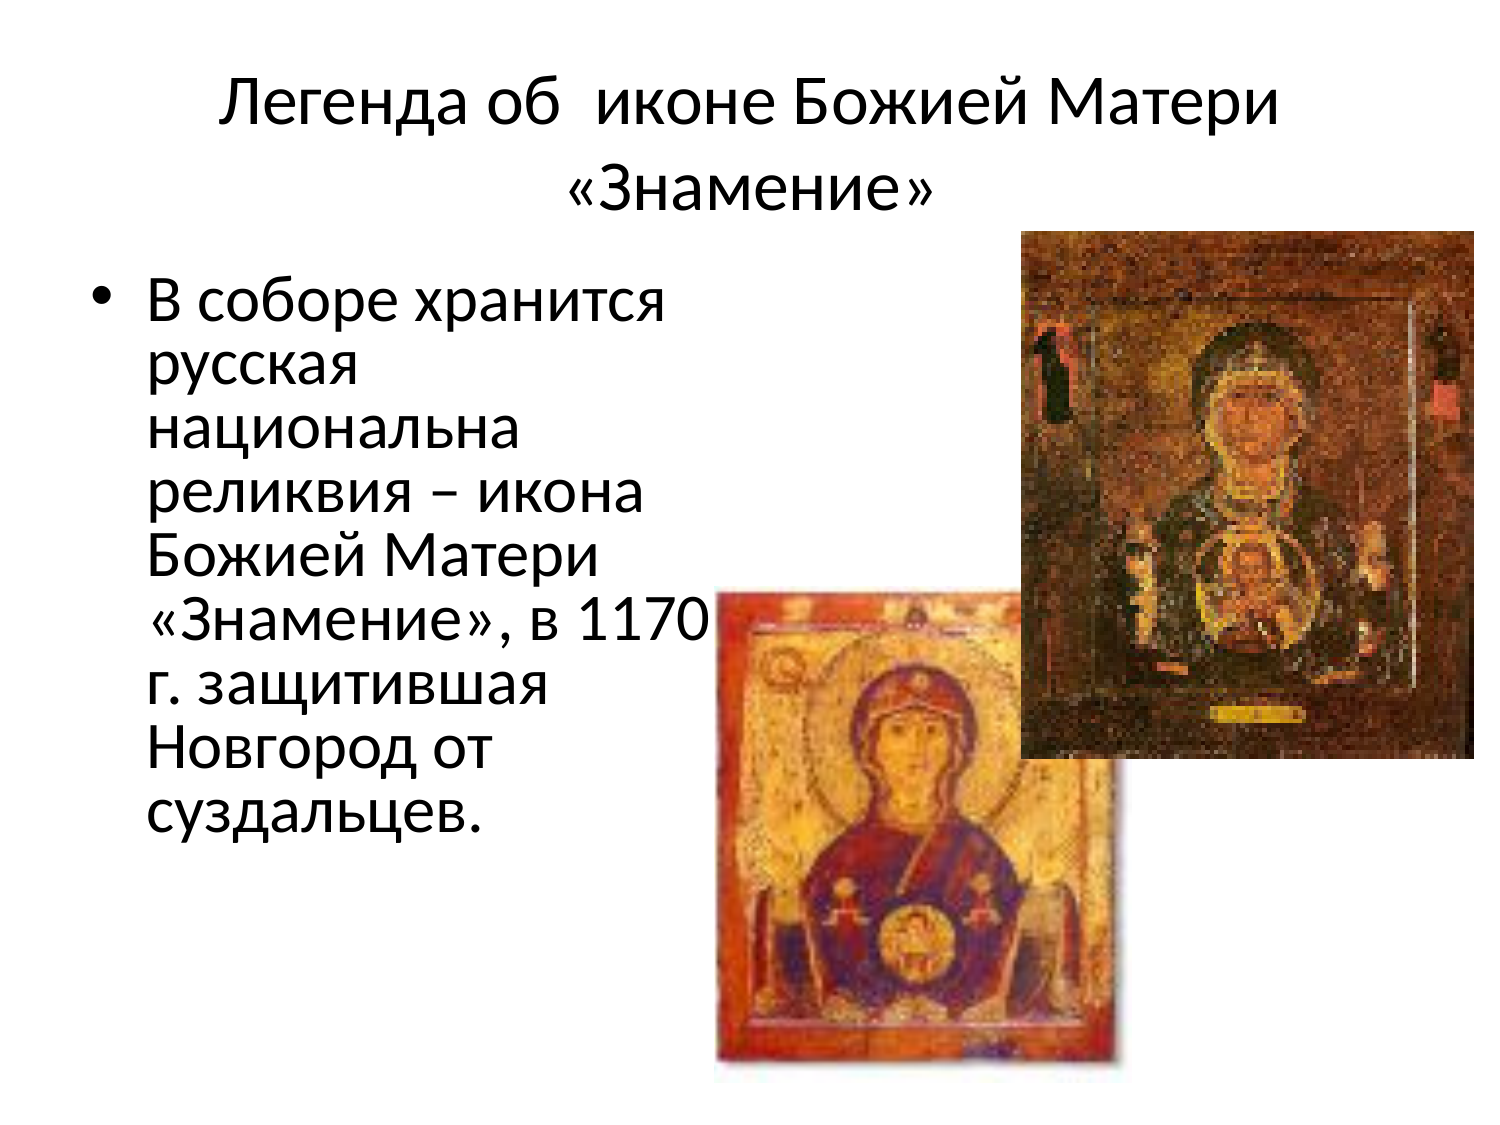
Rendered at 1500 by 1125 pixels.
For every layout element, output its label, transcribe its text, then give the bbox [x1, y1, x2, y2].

list В соборе хранится русская национальна реликвия – икона Божией Матери «Знамение», в 1170 г. защитившая Новгород от суздальцев. [74, 262, 738, 1006]
title Легенда об иконе Божией Матери «Знамение» [74, 45, 1426, 233]
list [714, 585, 1133, 1083]
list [1021, 231, 1474, 759]
